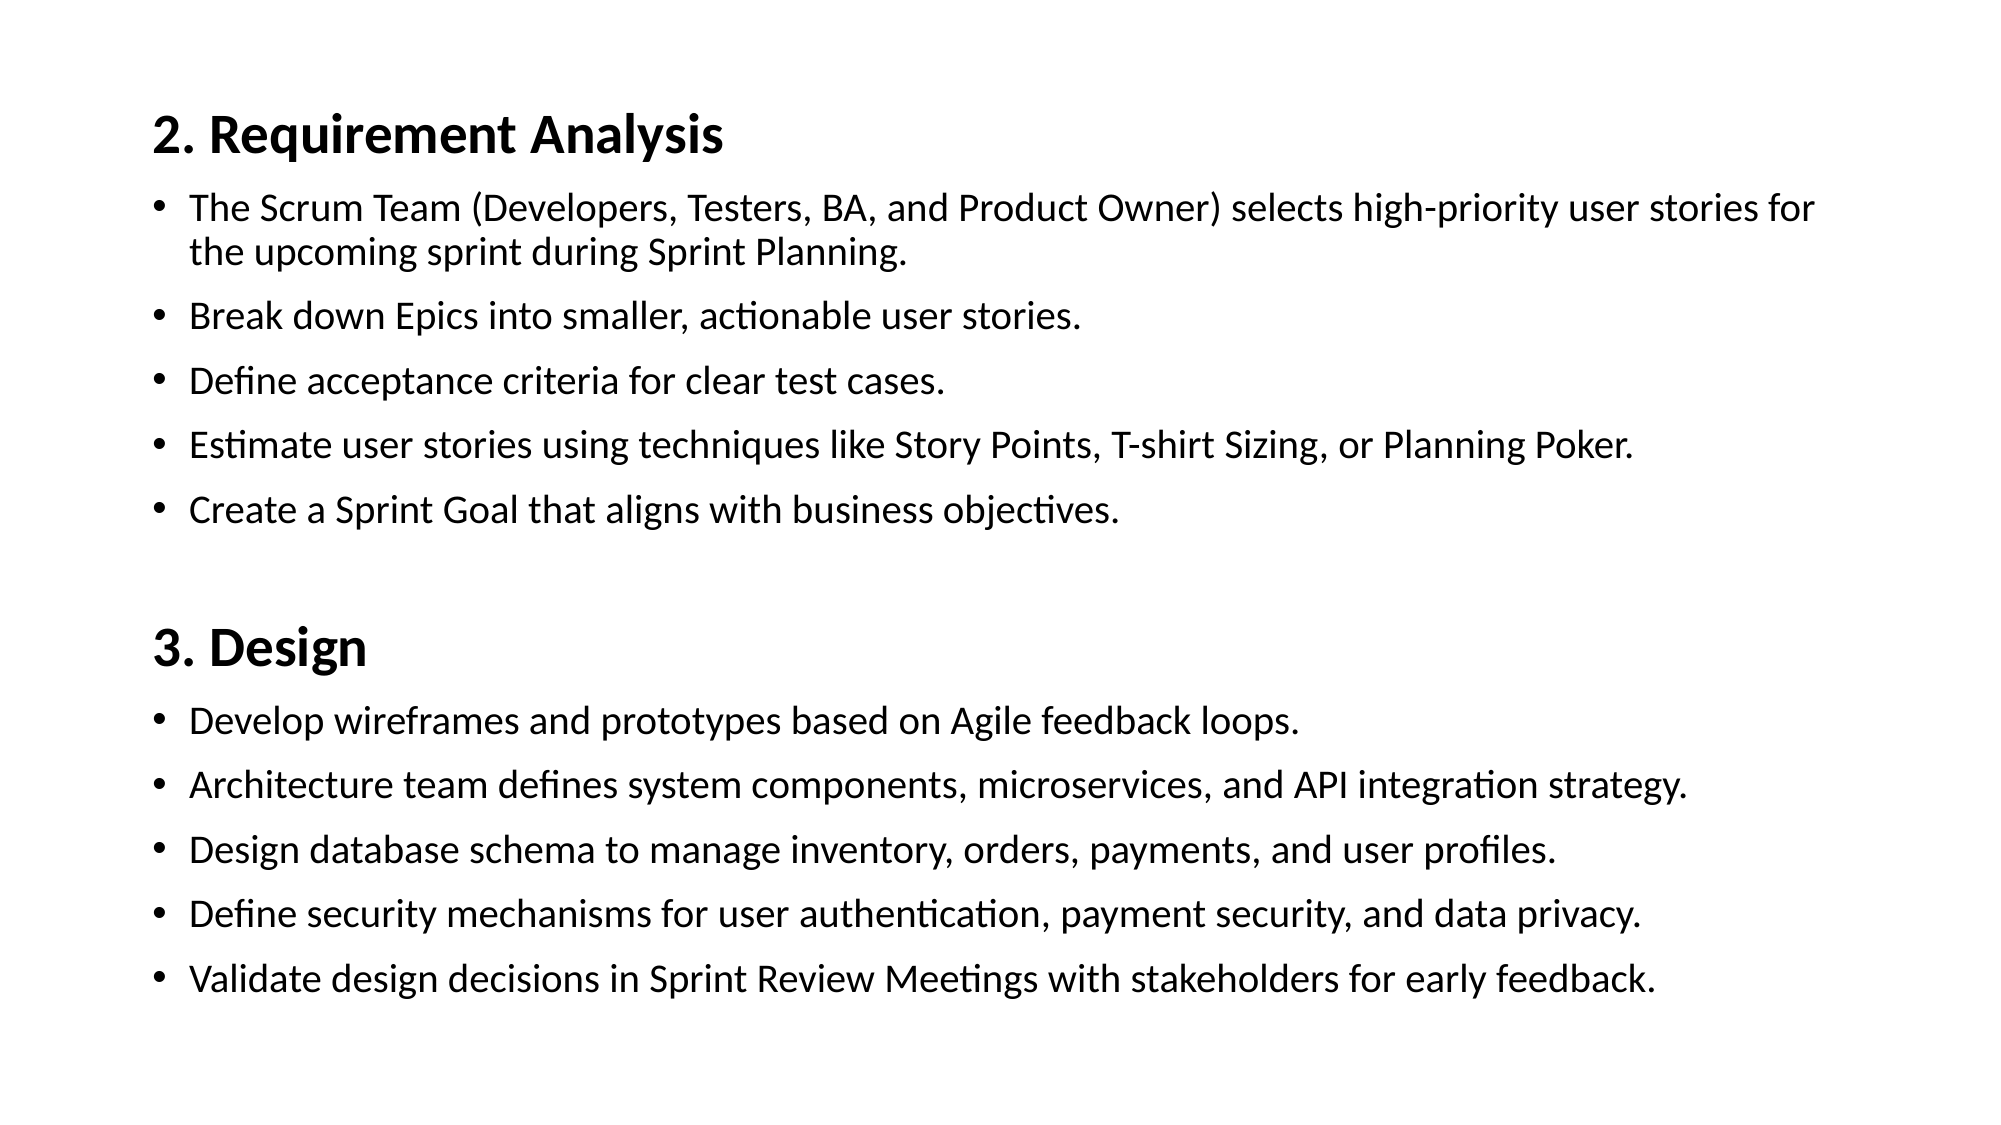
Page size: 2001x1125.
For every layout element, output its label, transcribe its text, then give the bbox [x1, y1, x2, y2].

list 2. Requirement Analysis The Scrum Team (Developers, Testers, BA, and Product Owner) selects high-priority user stories for the upcoming sprint during Sprint Planning. Break down Epics into smaller, actionable user stories. Define acceptance criteria for clear test cases. Estimate user stories using techniques like Story Points, T-shirt Sizing, or Planning Poker. Create a Sprint Goal that aligns with business objectives. 3. Design Develop wireframes and prototypes based on Agile feedback loops. Architecture team defines system components, microservices, and API integration strategy. Design database schema to manage inventory, orders, payments, and user profiles. Define security mechanisms for user authentication, payment security, and data privacy. Validate design decisions in Sprint Review Meetings with stakeholders for early feedback. [137, 96, 1863, 1011]
